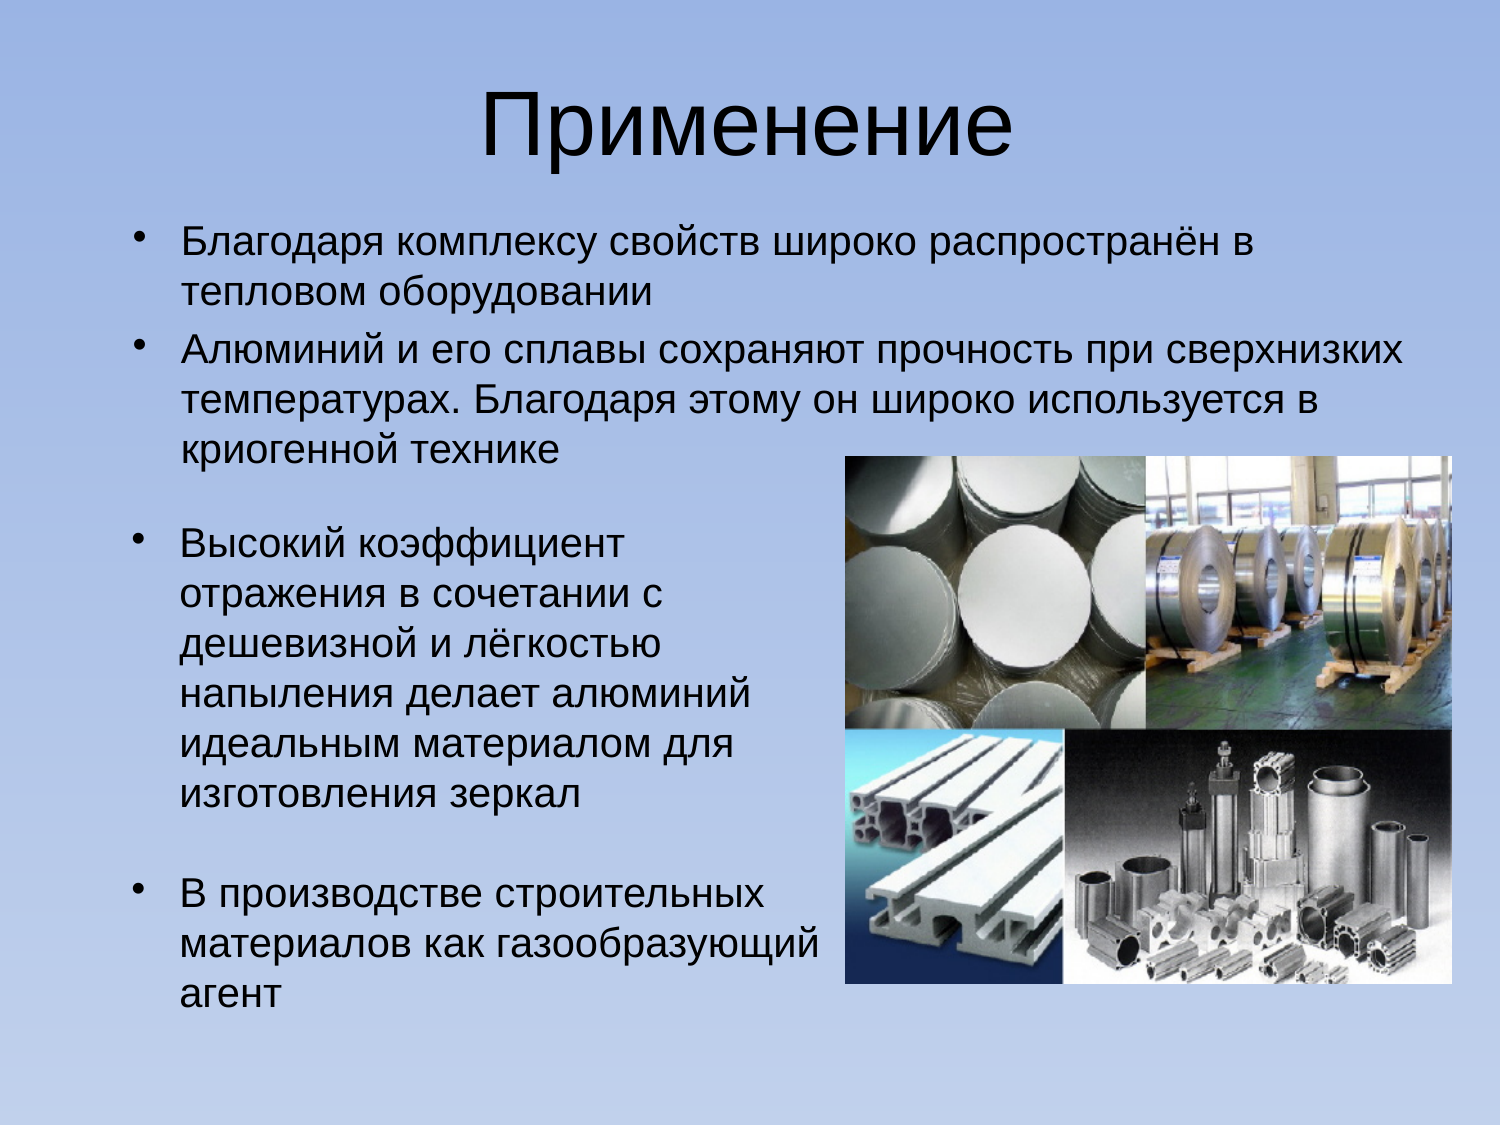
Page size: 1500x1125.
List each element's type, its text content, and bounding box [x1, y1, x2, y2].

list Благодаря комплексу свойств широко распространён в тепловом оборудовании Алюминий и его сплавы сохраняют прочность при сверхнизких температурах. Благодаря этому он широко используется в криогенной технике [101, 211, 1446, 509]
text_box Высокий коэффициент отражения в сочетании с дешевизной и лёгкостью напыления делает алюминий идеальным материалом для изготовления зеркал В производстве строительных материалов как газообразующий агент [101, 509, 852, 1024]
picture [845, 455, 1452, 984]
title Применение [107, 26, 1388, 211]
